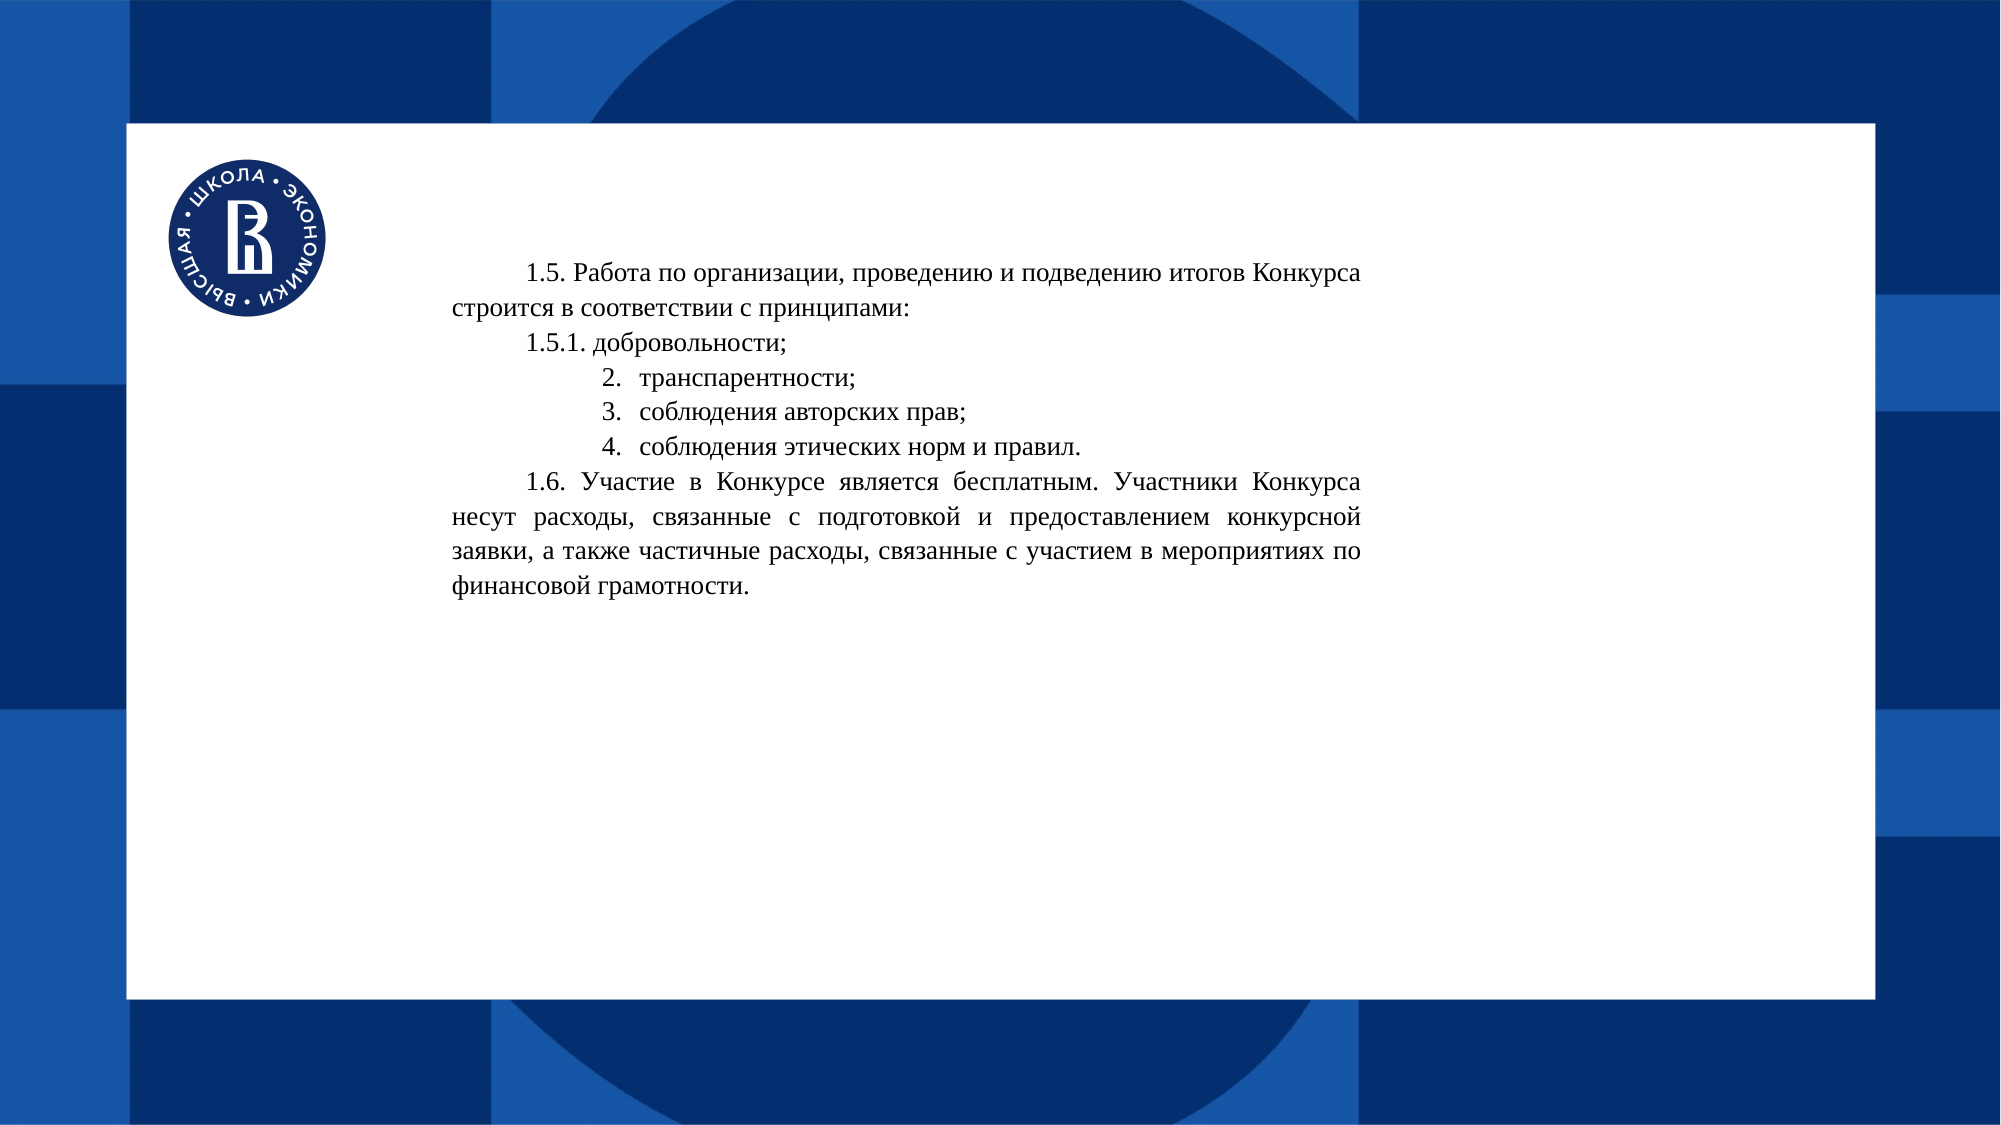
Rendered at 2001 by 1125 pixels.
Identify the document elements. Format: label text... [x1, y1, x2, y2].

picture [0, 0, 2001, 1125]
text_box 1.5. Работа по организации, проведению и подведению итогов Конкурса строится в соответствии с принципами: 1.5.1. добровольности; транспарентности; соблюдения авторских прав; соблюдения этических норм и правил. 1.6. Участие в Конкурсе является бесплатным. Участники Конкурса несут расходы, связанные с подготовкой и предоставлением конкурсной заявки, а также частичные расходы, связанные с участием в мероприятиях по финансовой грамотности. [437, 245, 1376, 608]
